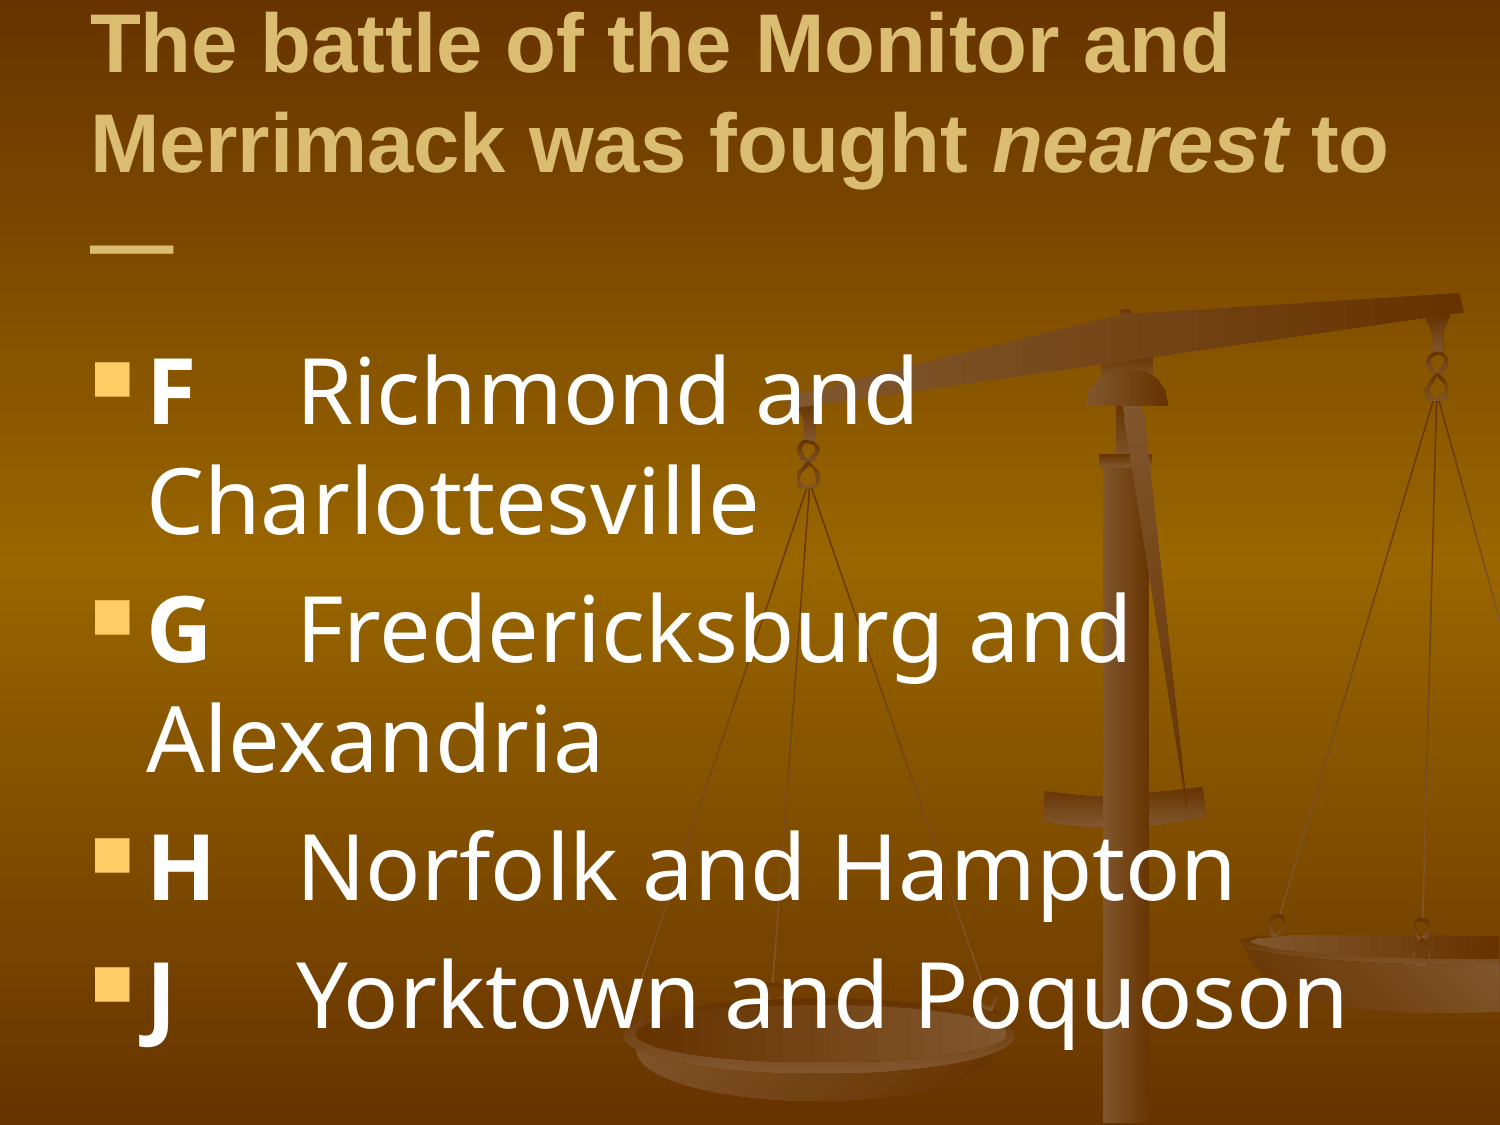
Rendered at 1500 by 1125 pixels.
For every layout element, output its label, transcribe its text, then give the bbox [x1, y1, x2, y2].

list F Richmond and Charlottesville G Fredericksburg and Alexandria H Norfolk and Hampton J Yorktown and Poquoson [74, 324, 1426, 1069]
title The battle of the Monitor and Merrimack was fought nearest to— [74, 45, 1426, 234]
